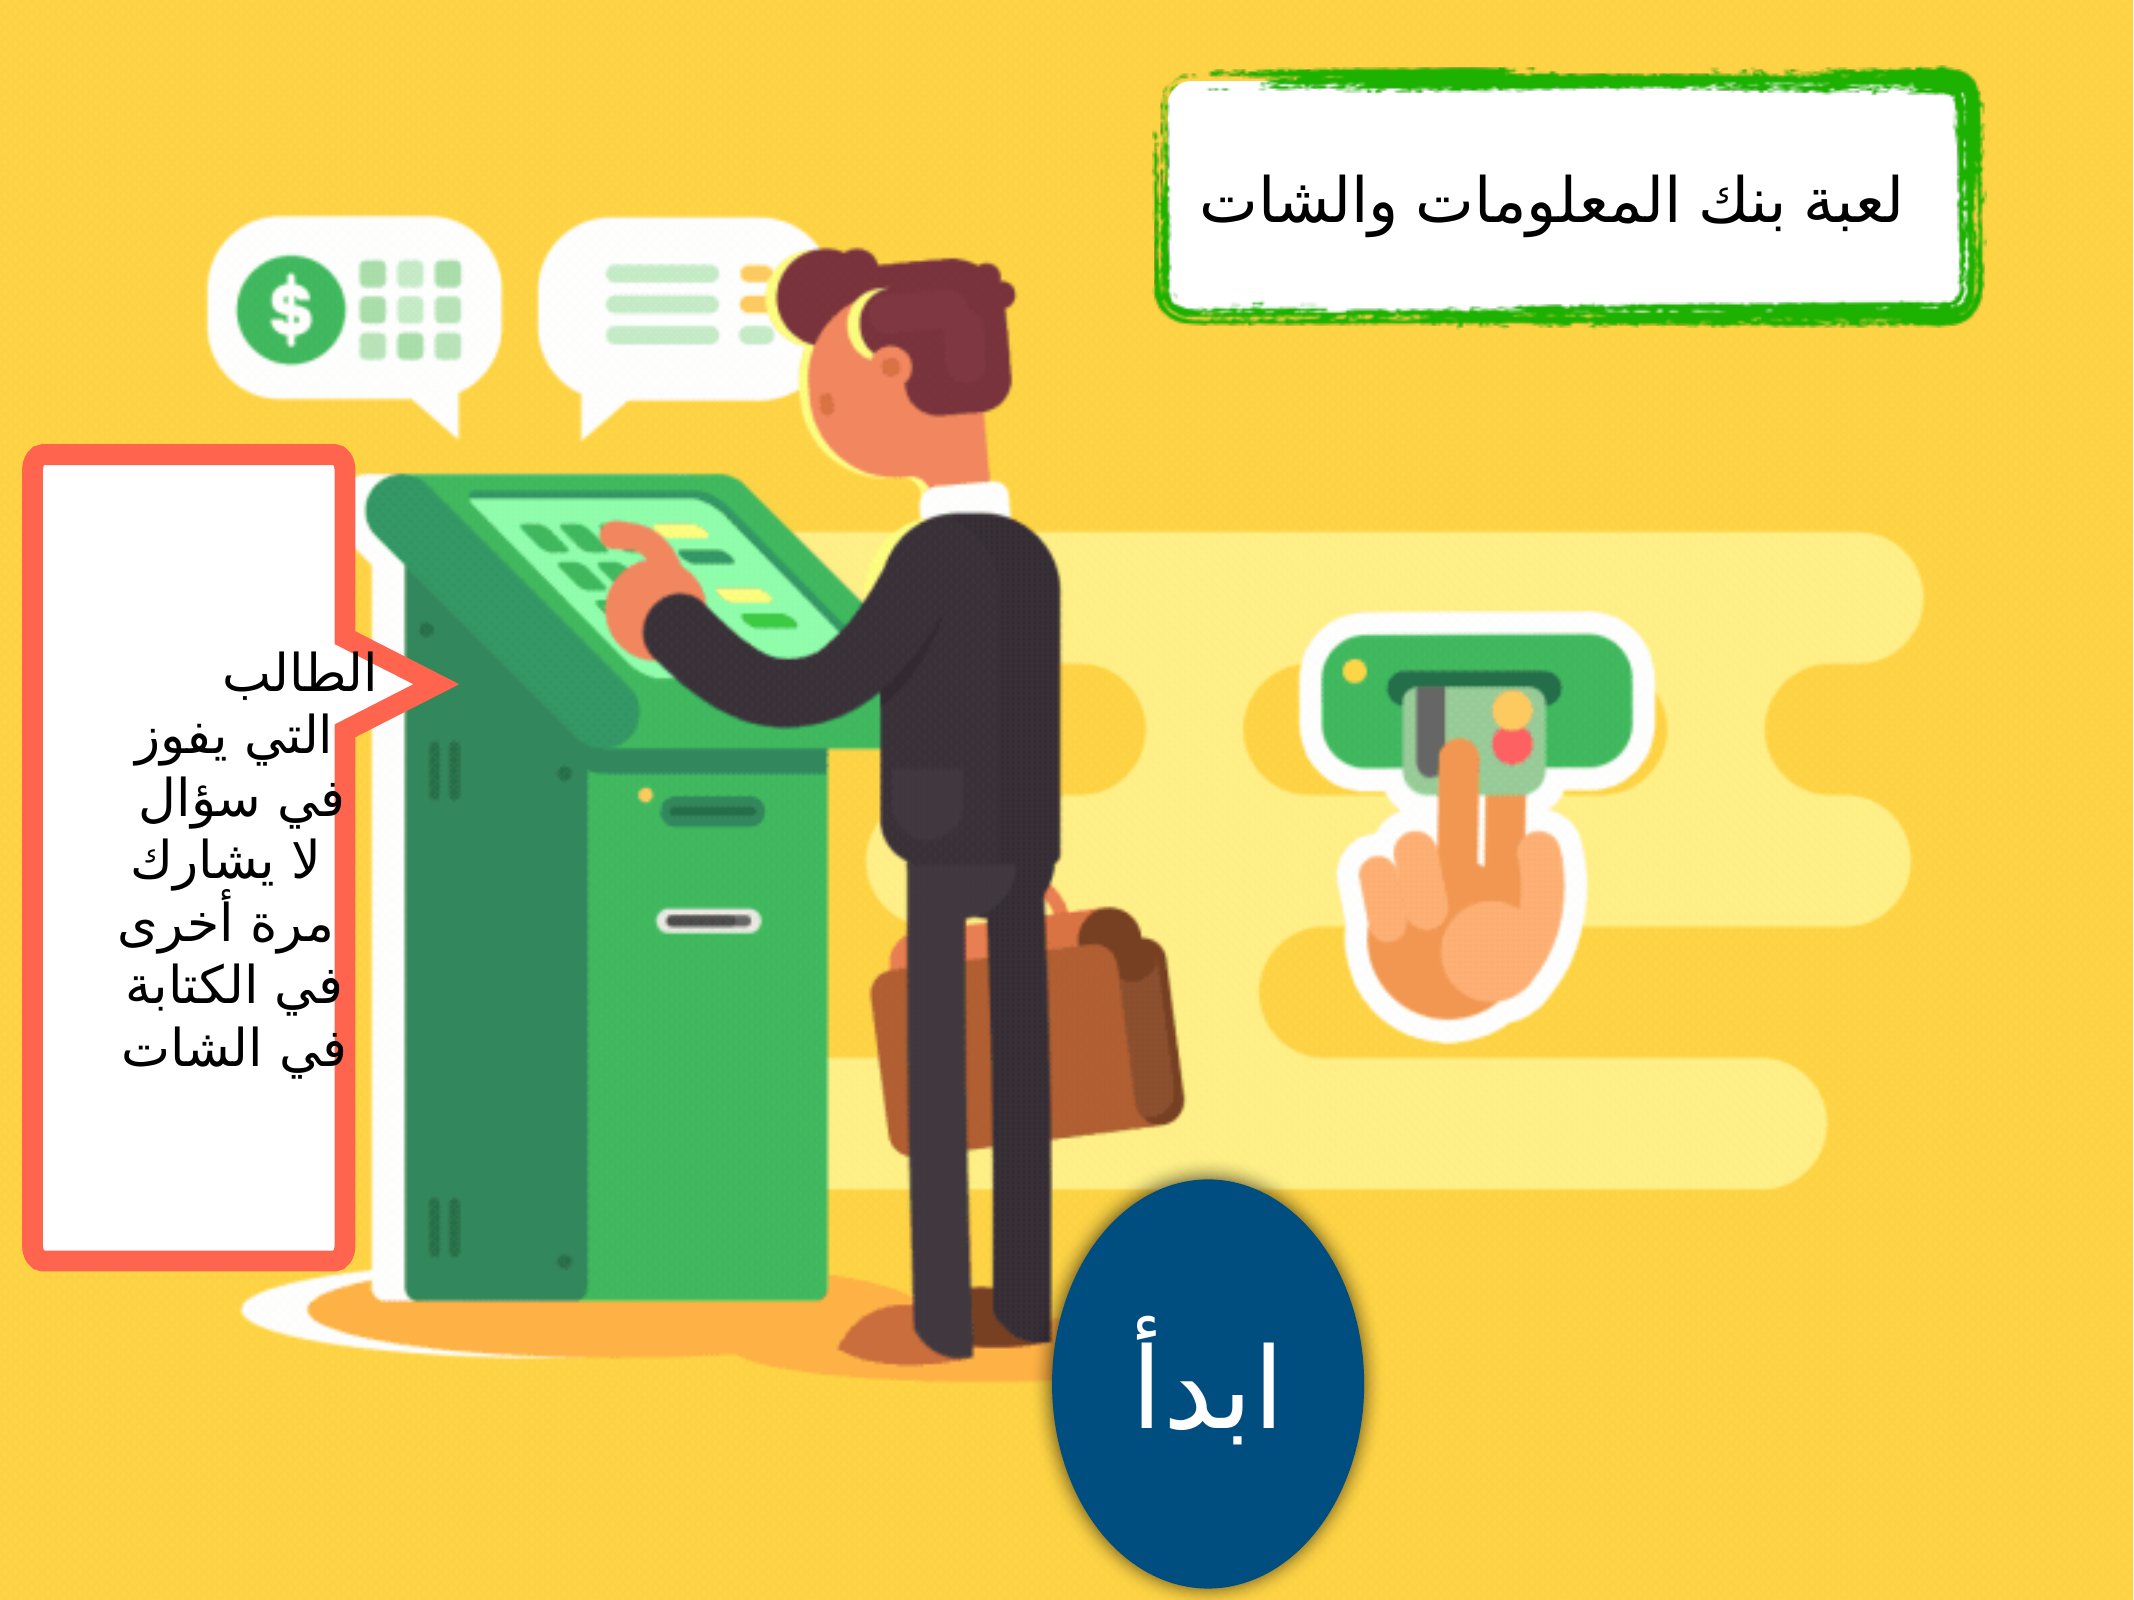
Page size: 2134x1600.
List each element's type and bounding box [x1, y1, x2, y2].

text_box [1151, 64, 1987, 330]
picture [0, 0, 2134, 1600]
